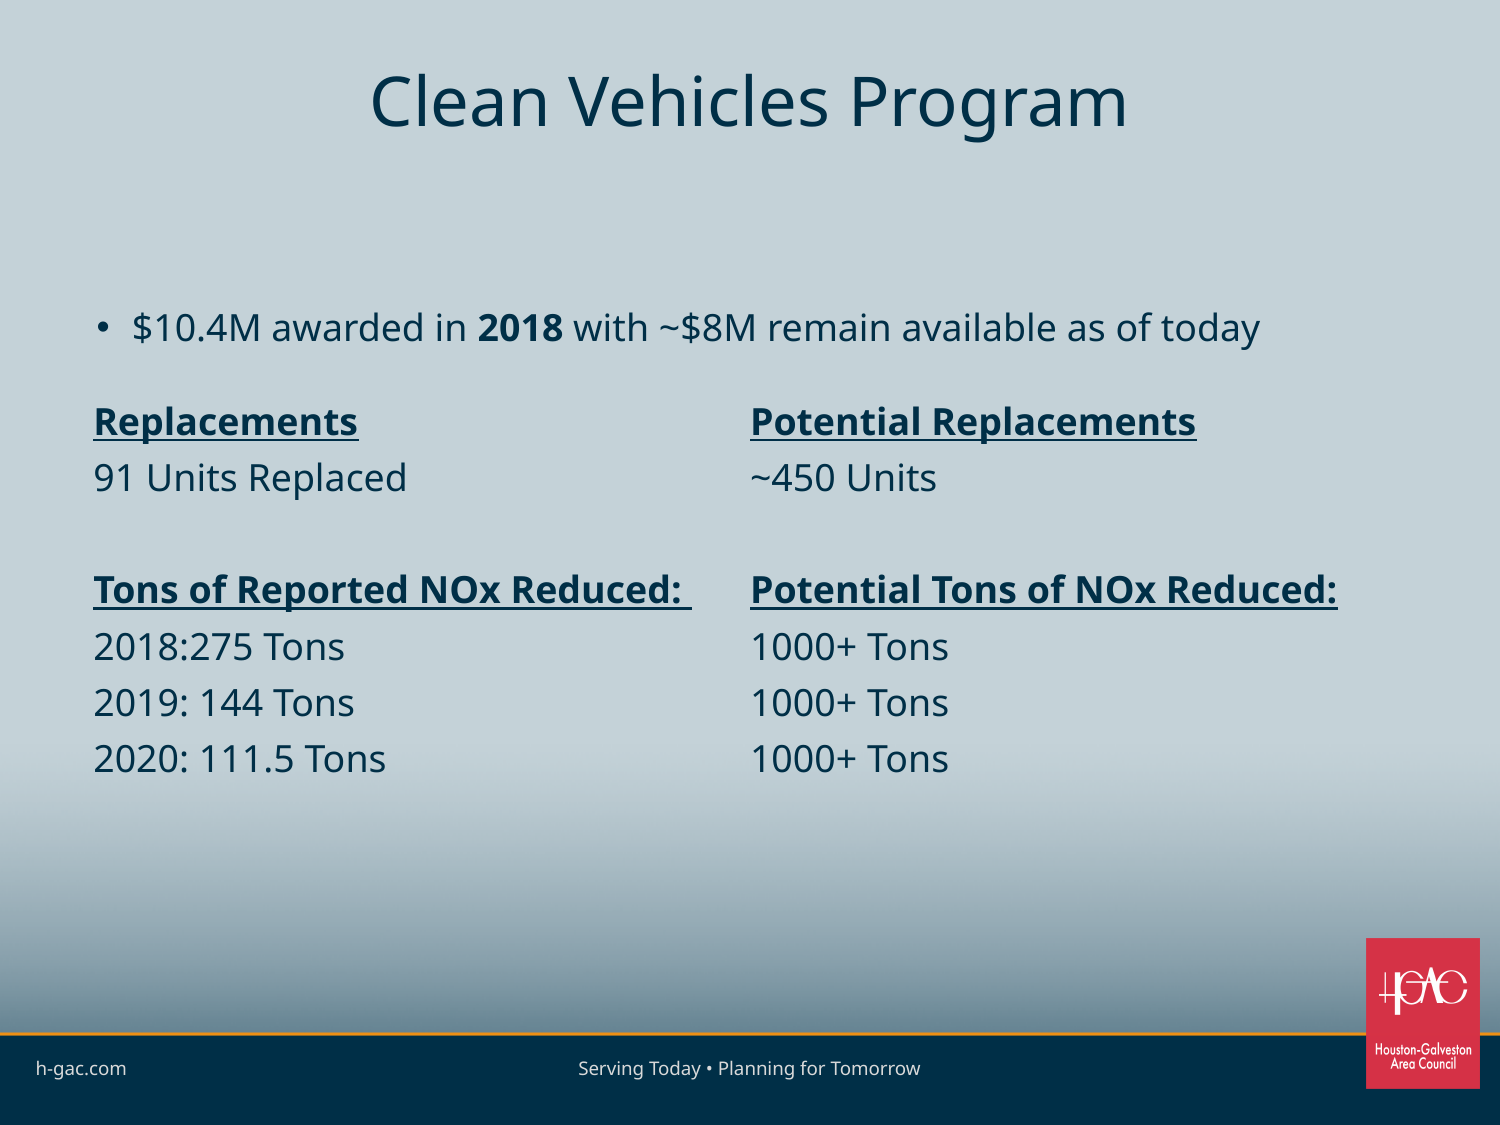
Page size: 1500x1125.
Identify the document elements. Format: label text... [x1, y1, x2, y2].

list Replacements 91 Units Replaced Tons of Reported NOx Reduced: 2018:275 Tons 2019: 144 Tons 2020: 111.5 Tons Potential Replacements ~450 Units Potential Tons of NOx Reduced: 1000+ Tons 1000+ Tons 1000+ Tons [82, 397, 1418, 851]
text_box $10.4M awarded in 2018 with ~$8M remain available as of today [81, 296, 1418, 357]
picture [0, 0, 1500, 1088]
title Clean Vehicles Program [103, 48, 1397, 160]
